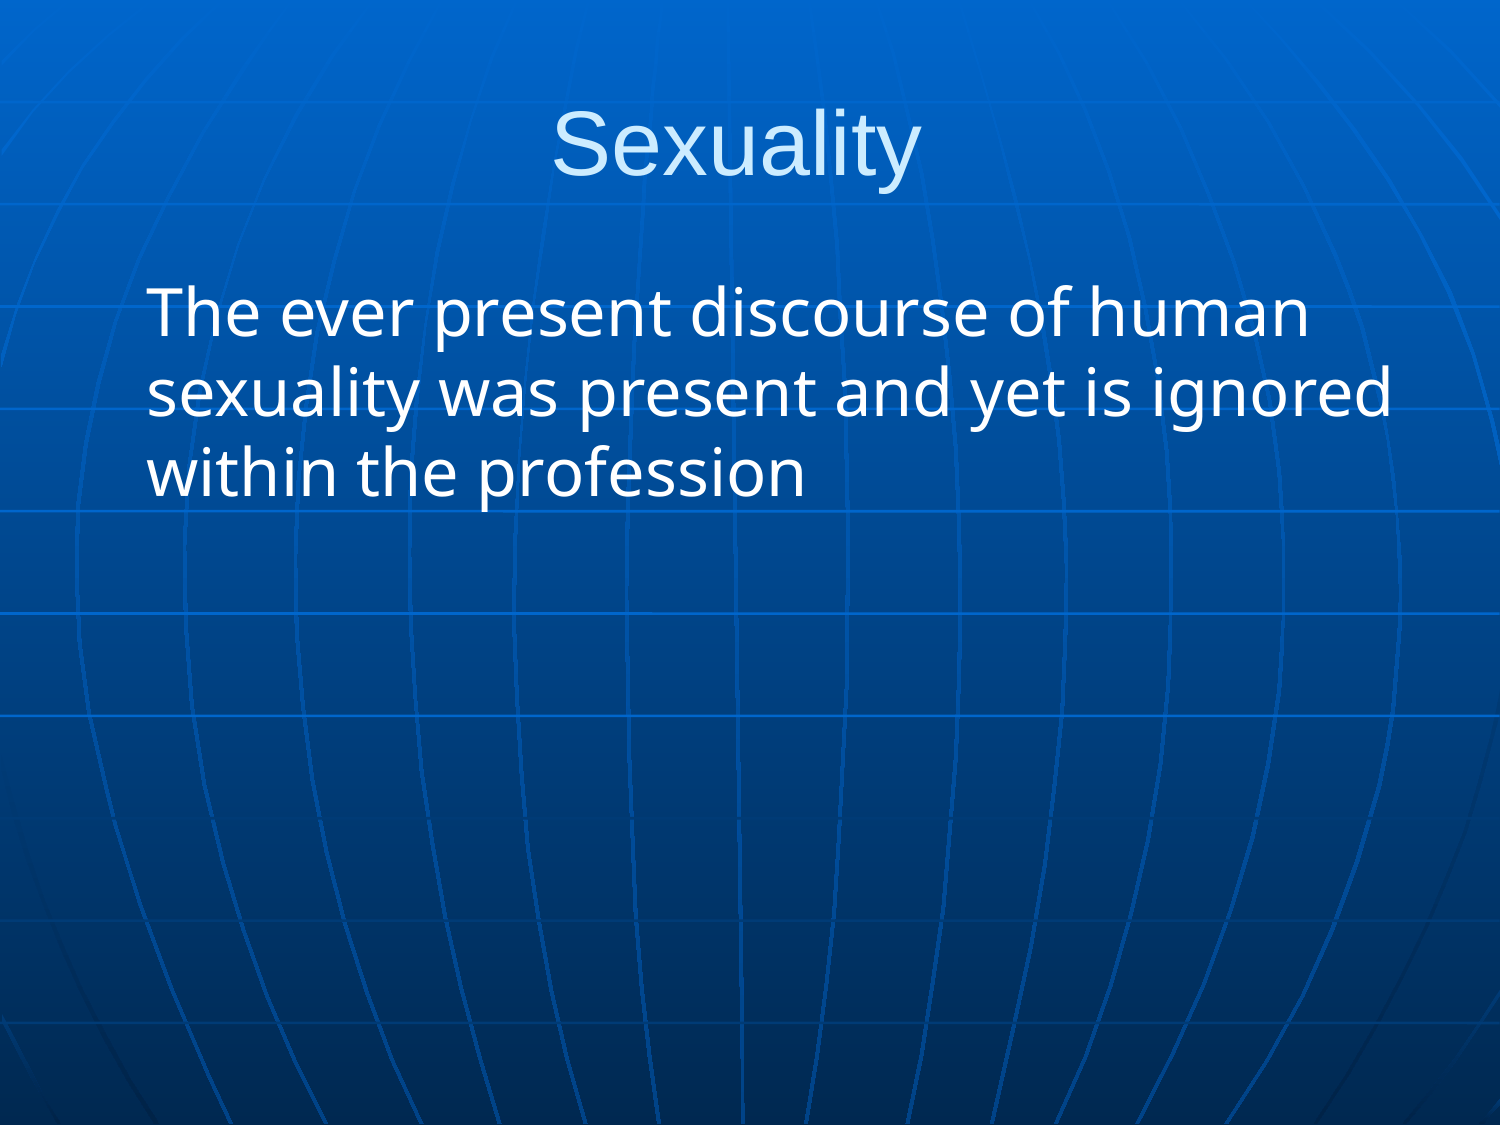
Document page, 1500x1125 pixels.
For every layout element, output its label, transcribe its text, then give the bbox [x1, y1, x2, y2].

title Sexuality [75, 45, 1425, 233]
list The ever present discourse of human sexuality was present and yet is ignored within the profession [75, 262, 1425, 1006]
